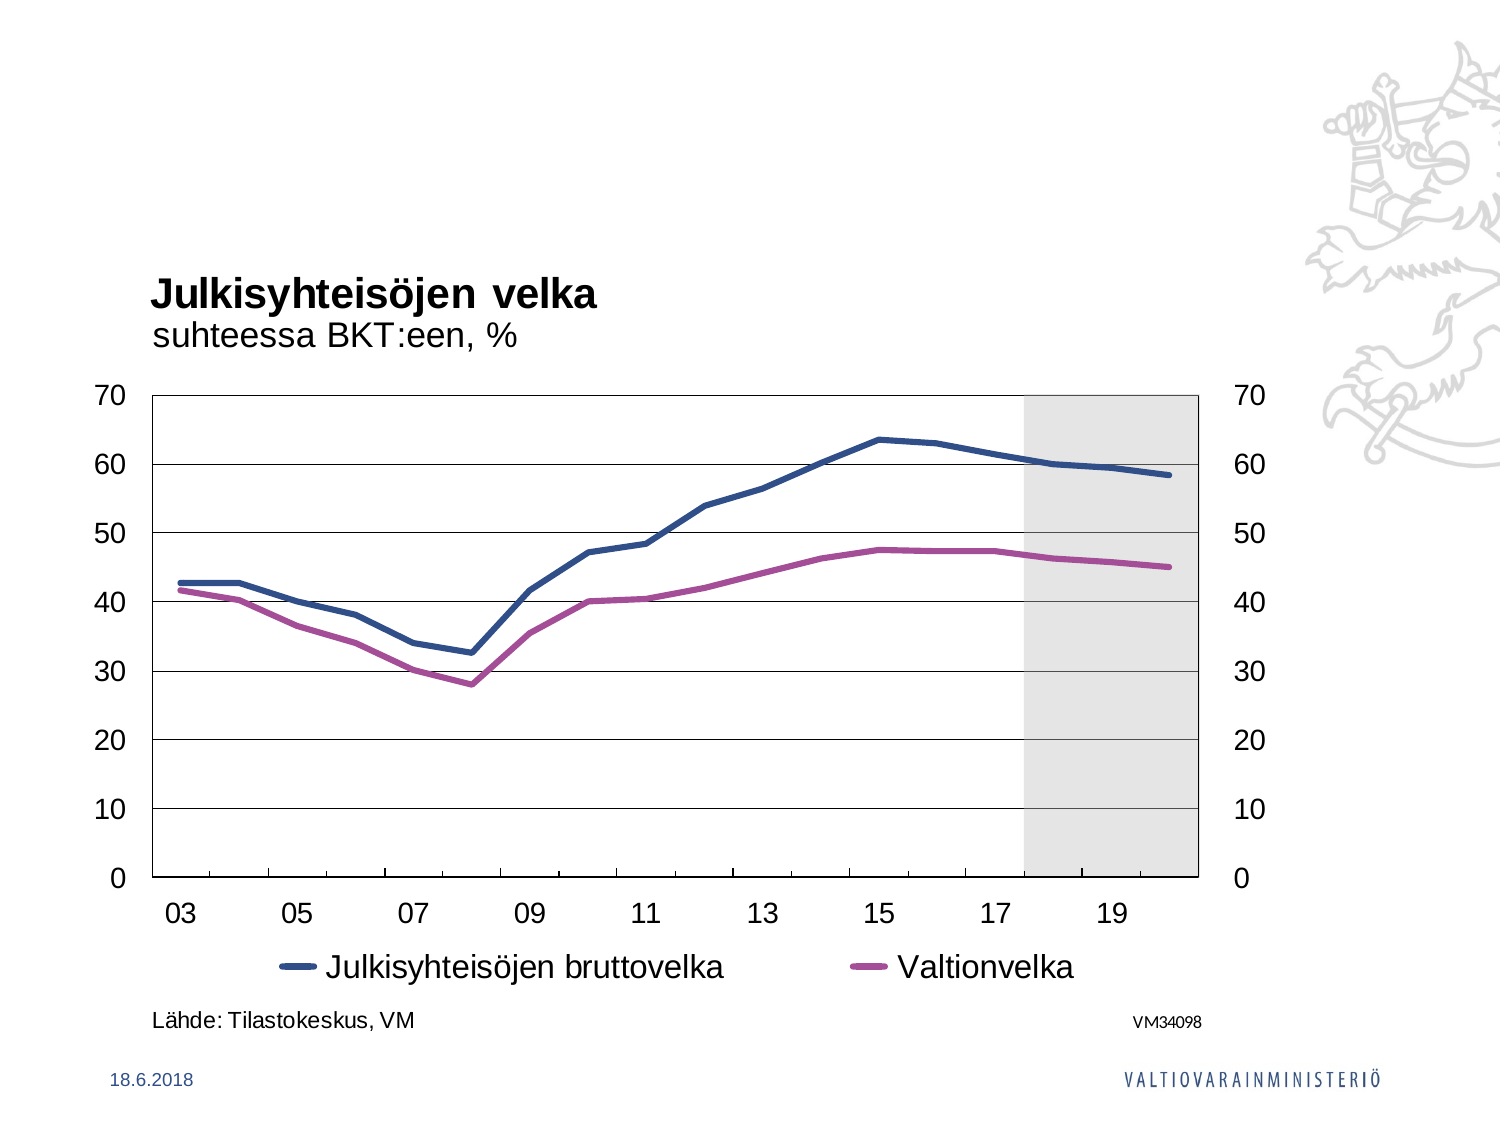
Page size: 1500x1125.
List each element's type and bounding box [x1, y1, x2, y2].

picture [1078, 1063, 1425, 1092]
slide_number [94, 1055, 255, 1103]
picture [75, 0, 1500, 1046]
